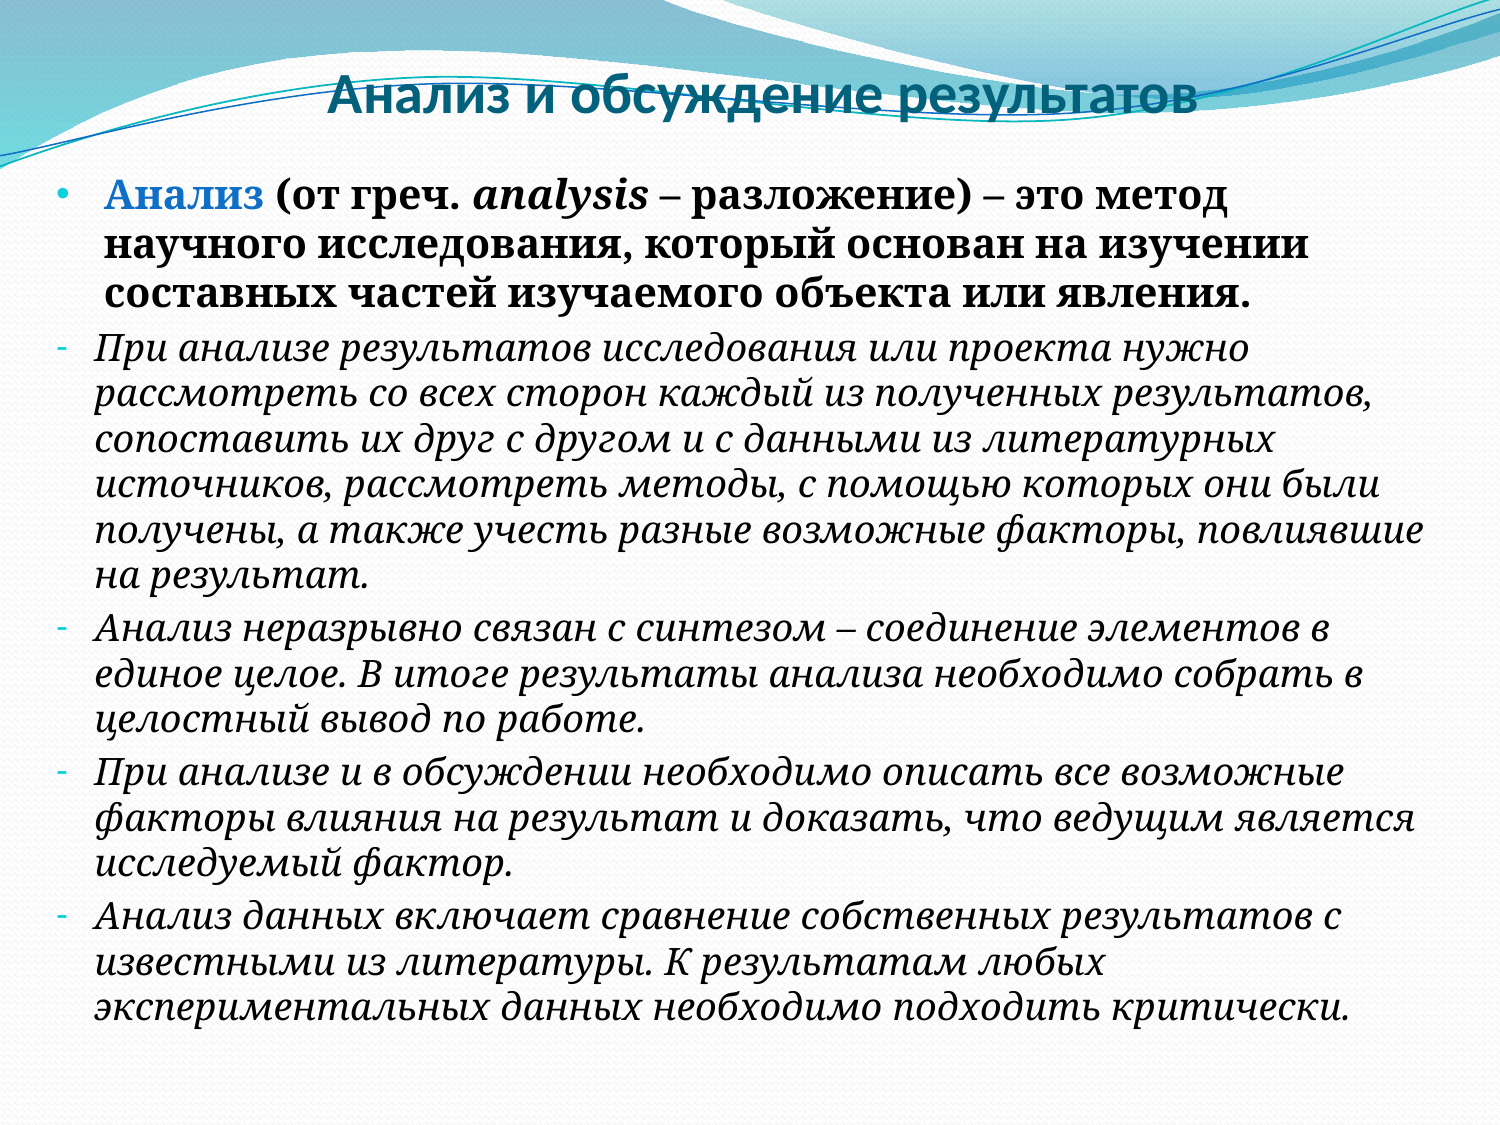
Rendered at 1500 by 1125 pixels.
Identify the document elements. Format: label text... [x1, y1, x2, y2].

list Анализ (от греч. analysis – разложение) – это метод научного исследования, который основан на изучении составных частей изучаемого объекта или явления. При анализе результатов исследования или проекта нужно рассмотреть со всех сторон каждый из полученных результатов, сопоставить их друг с другом и с данными из литературных источников, рассмотреть методы, с помощью которых они были получены, а также учесть разные возможные факторы, повлиявшие на результат. Анализ неразрывно связан с синтезом – соединение элементов в единое целое. В итоге результаты анализа необходимо собрать в целостный вывод по работе. При анализе и в обсуждении необходимо описать все возможные факторы влияния на результат и доказать, что ведущим является исследуемый фактор. Анализ данных включает сравнение собственных результатов с известными из литературы. К результатам любых экспериментальных данных необходимо подходить критически. [41, 160, 1447, 1047]
title Анализ и обсуждение результатов [88, 54, 1439, 126]
